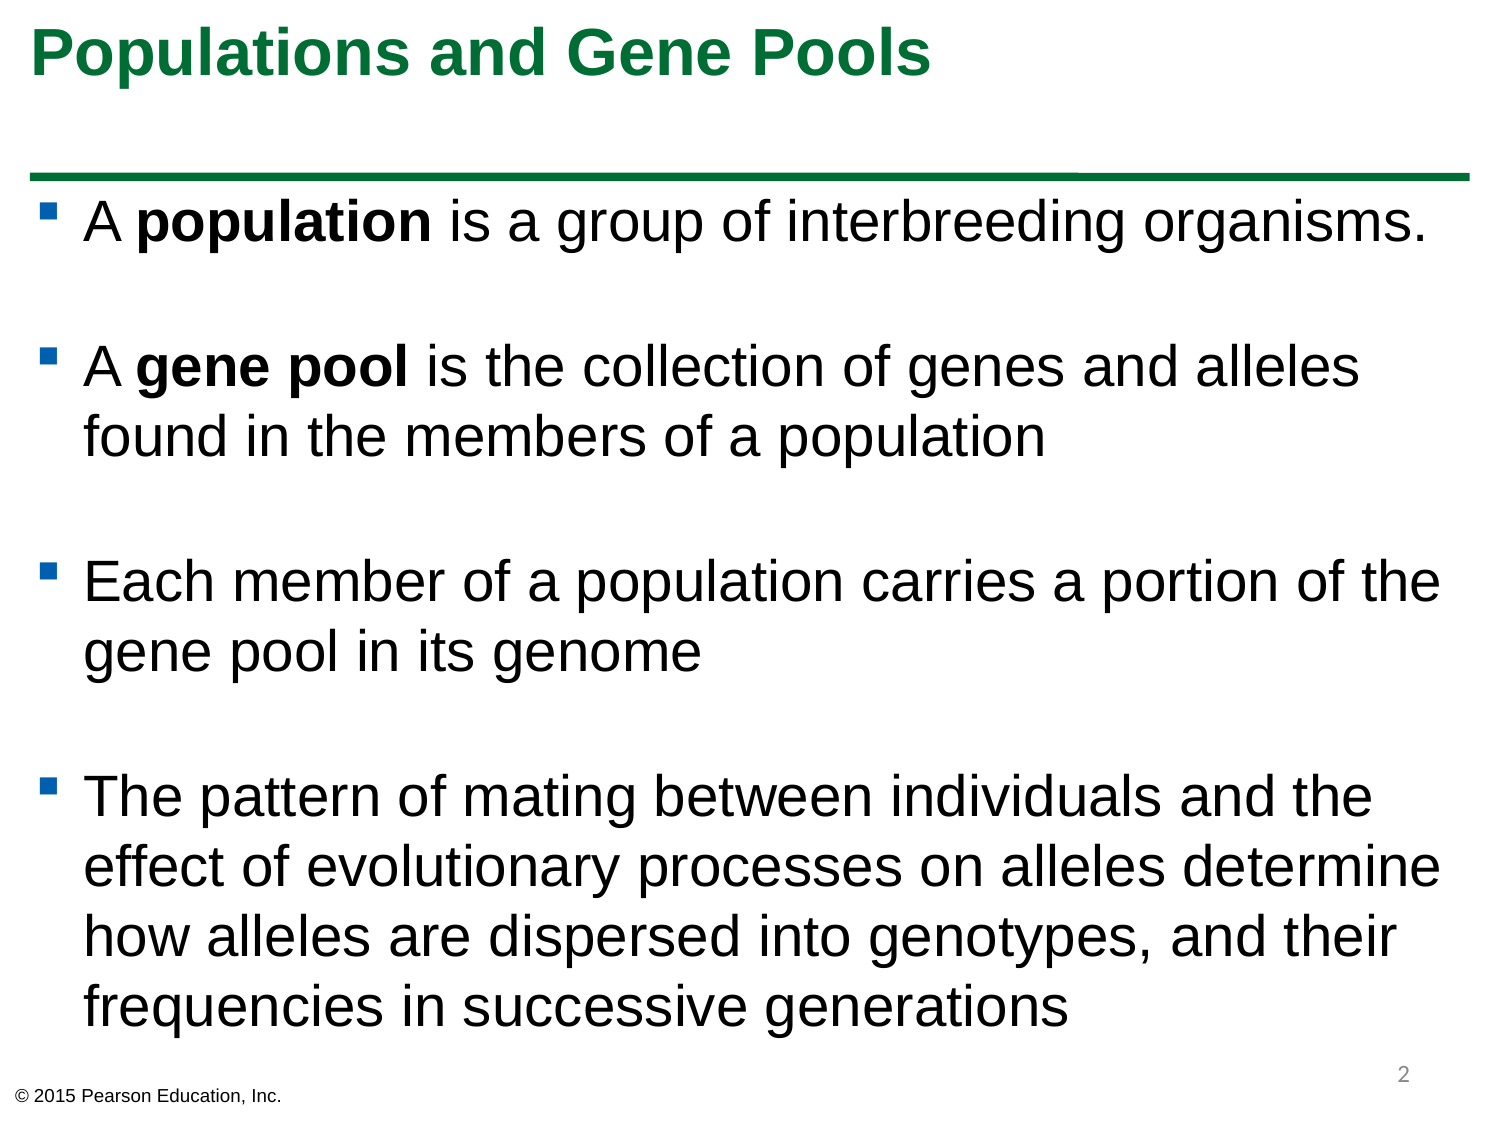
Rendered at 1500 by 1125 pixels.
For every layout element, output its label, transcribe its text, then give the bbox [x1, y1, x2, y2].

footer © 2015 Pearson Education, Inc. [0, 1065, 507, 1125]
title Populations and Gene Pools [29, 17, 1470, 153]
list A population is a group of interbreeding organisms. A gene pool is the collection of genes and alleles found in the members of a population Each member of a population carries a portion of the gene pool in its genome The pattern of mating between individuals and the effect of evolutionary processes on alleles determine how alleles are dispersed into genotypes, and their frequencies in successive generations [31, 183, 1471, 1047]
text_box 2 [1074, 1042, 1425, 1103]
